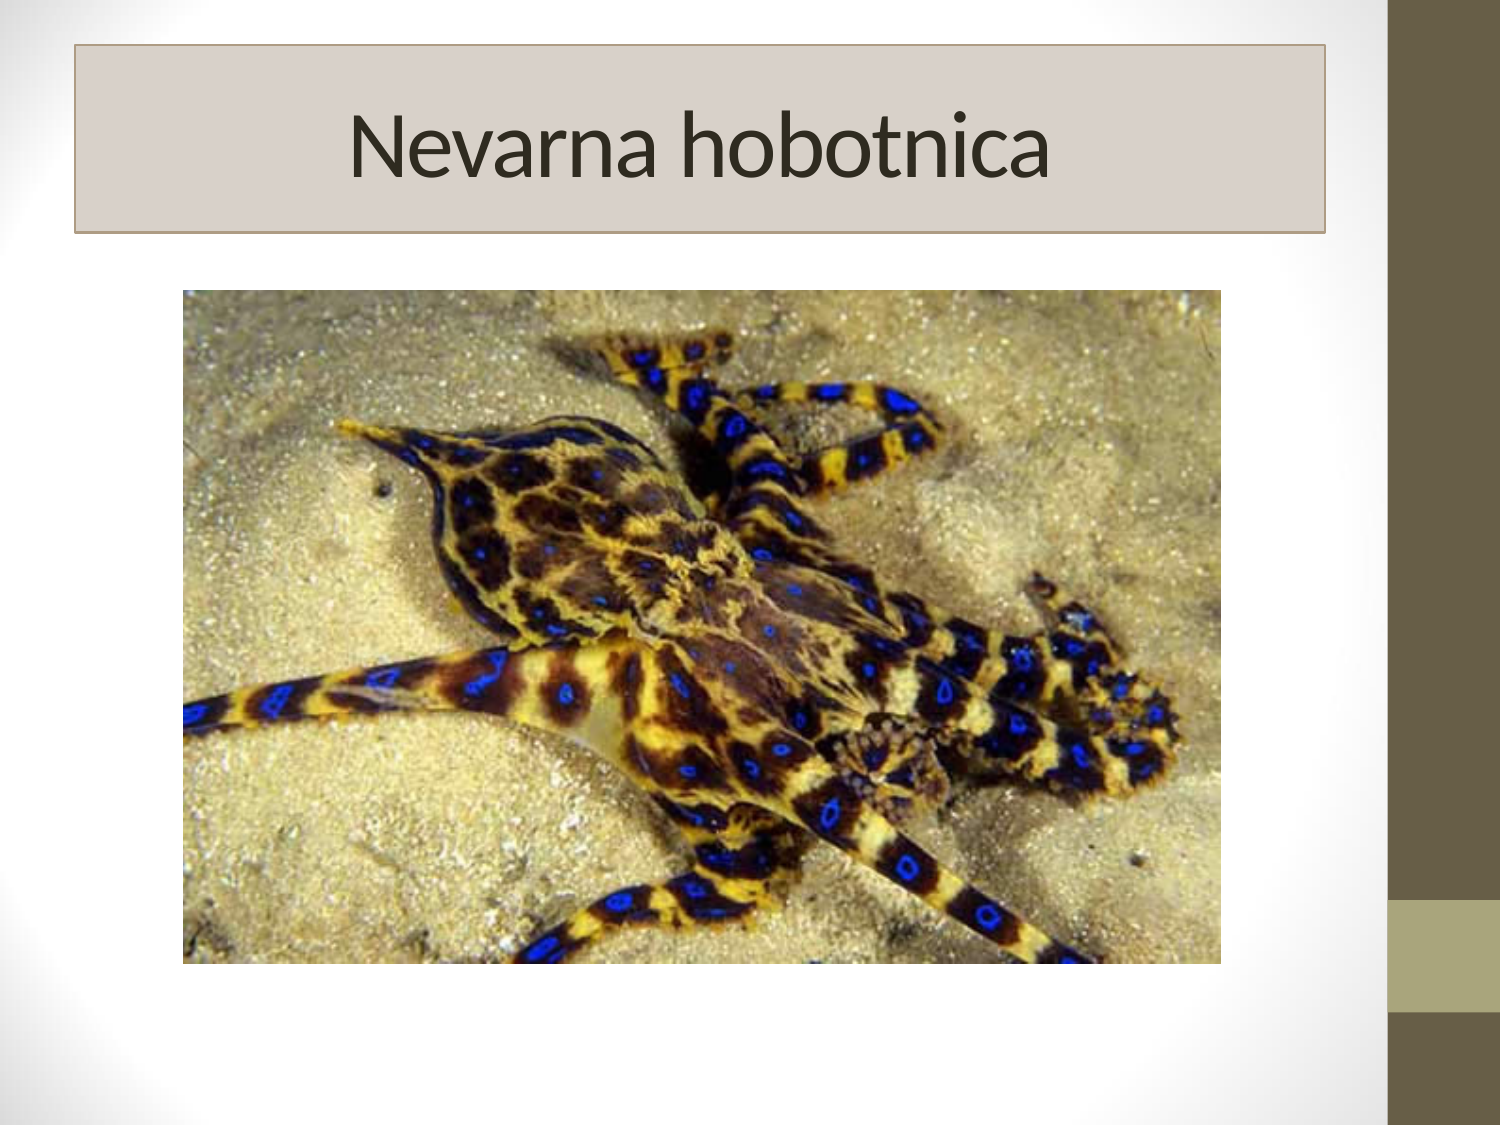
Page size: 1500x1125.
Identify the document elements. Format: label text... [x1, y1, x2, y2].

picture [0, 0, 1387, 1125]
title Nevarna hobotnica [74, 44, 1326, 234]
